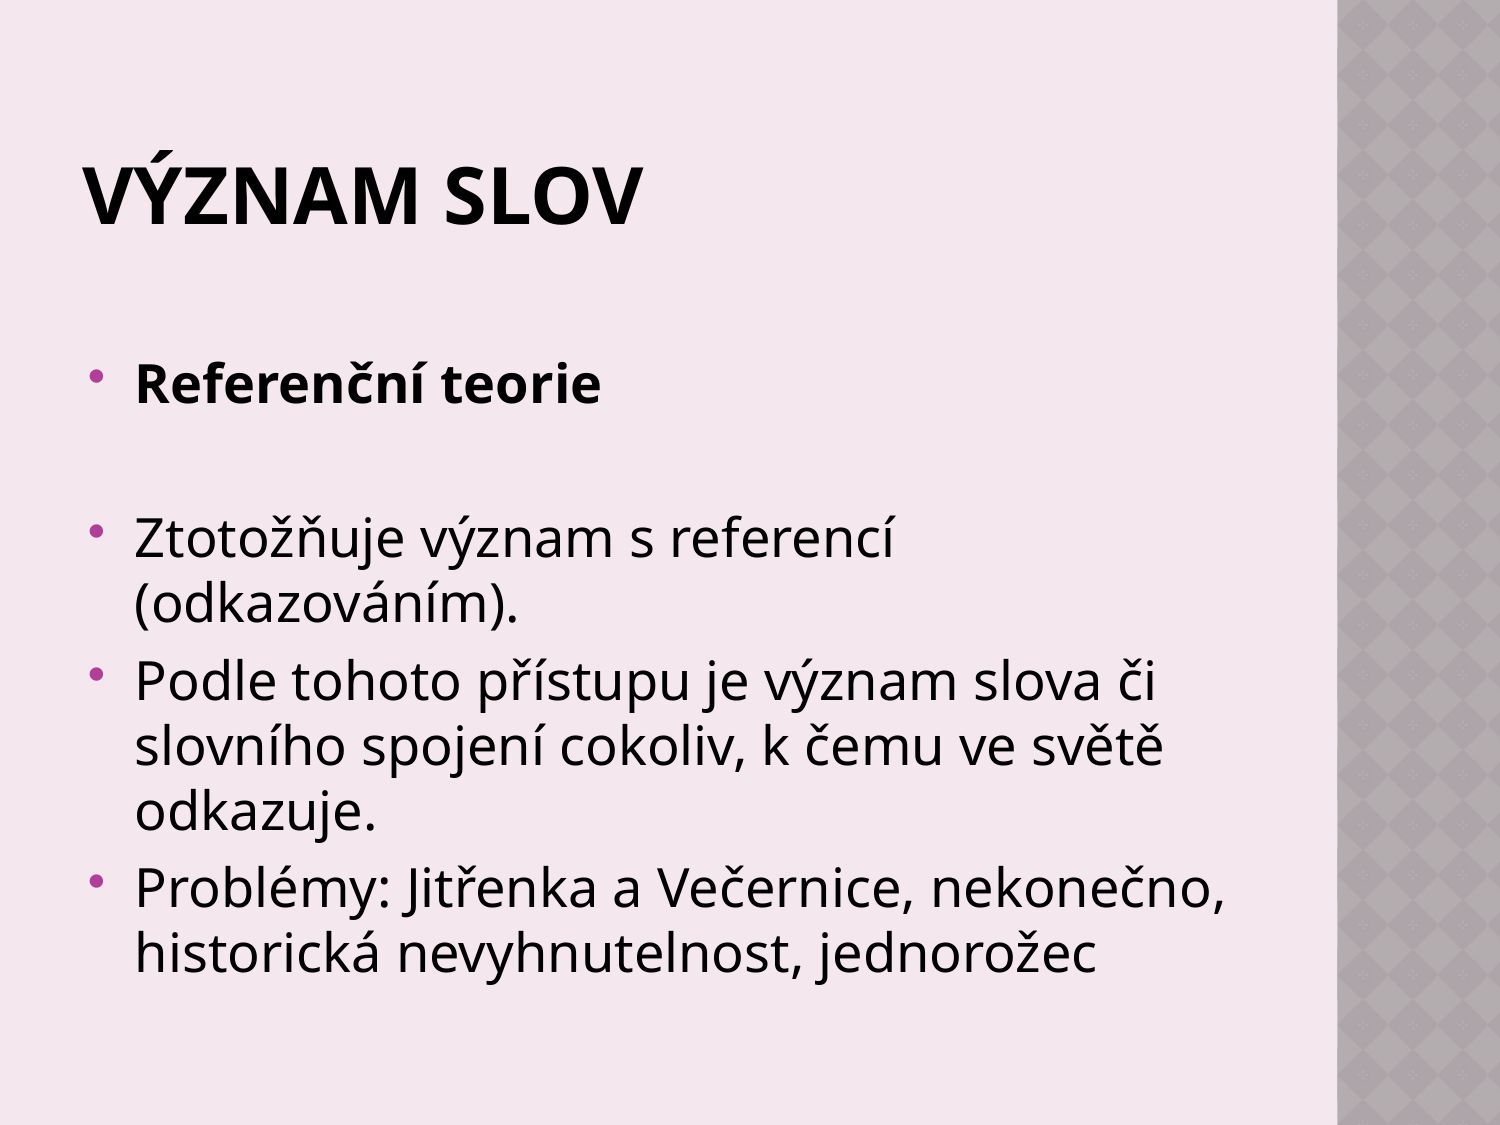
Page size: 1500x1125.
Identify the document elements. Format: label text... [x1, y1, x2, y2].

title Význam slov [75, 52, 1263, 240]
list Referenční teorie Ztotožňuje význam s referencí (odkazováním). Podle tohoto přístupu je význam slova či slovního spojení cokoliv, k čemu ve světě odkazuje. Problémy: Jitřenka a Večernice, nekonečno, historická nevyhnutelnost, jednorožec [75, 264, 1263, 1059]
